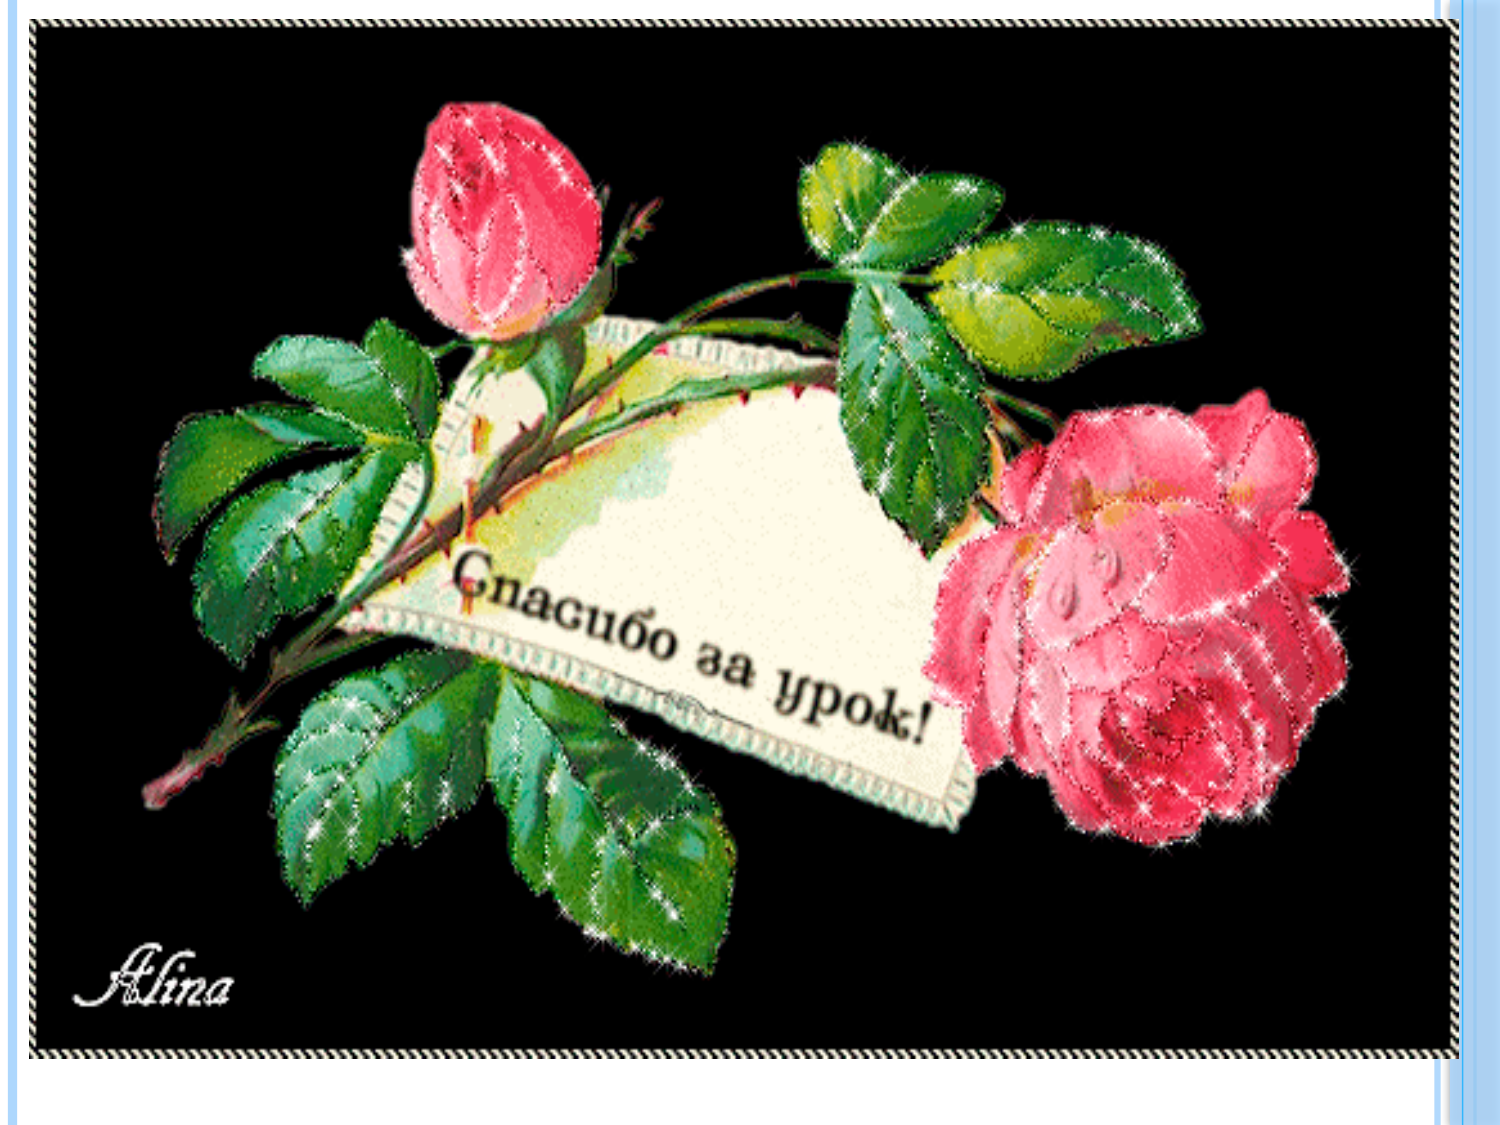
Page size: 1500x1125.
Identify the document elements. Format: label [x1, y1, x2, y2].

picture [28, 18, 1460, 1060]
